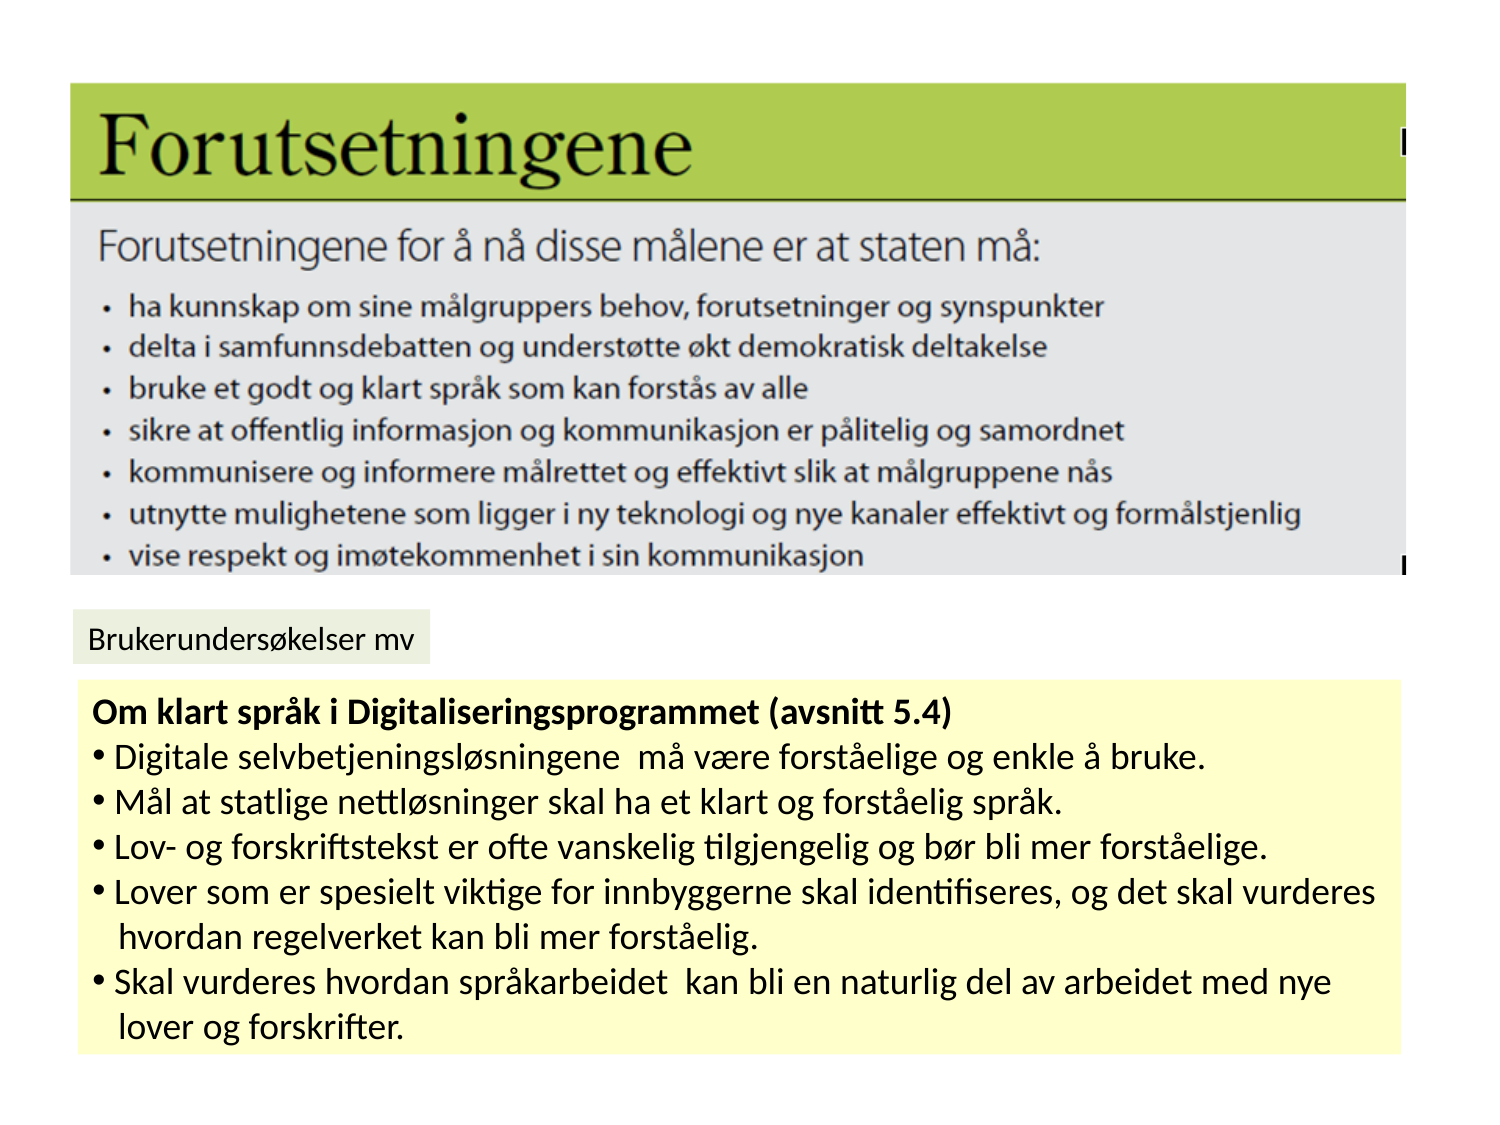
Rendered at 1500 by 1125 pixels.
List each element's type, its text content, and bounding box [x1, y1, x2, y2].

text_box Om klart språk i Digitaliseringsprogrammet (avsnitt 5.4) Digitale selvbetjeningsløsningene må være forståelige og enkle å bruke. Mål at statlige nettløsninger skal ha et klart og forståelig språk. Lov- og forskriftstekst er ofte vanskelig tilgjengelig og bør bli mer forståelige. Lover som er spesielt viktige for innbyggerne skal identifiseres, og det skal vurderes hvordan regelverket kan bli mer forståelig. Skal vurderes hvordan språkarbeidet kan bli en naturlig del av arbeidet med nye lover og forskrifter. [77, 679, 1402, 1055]
text_box Brukerundersøkelser mv [73, 609, 431, 664]
picture [70, 81, 1407, 575]
